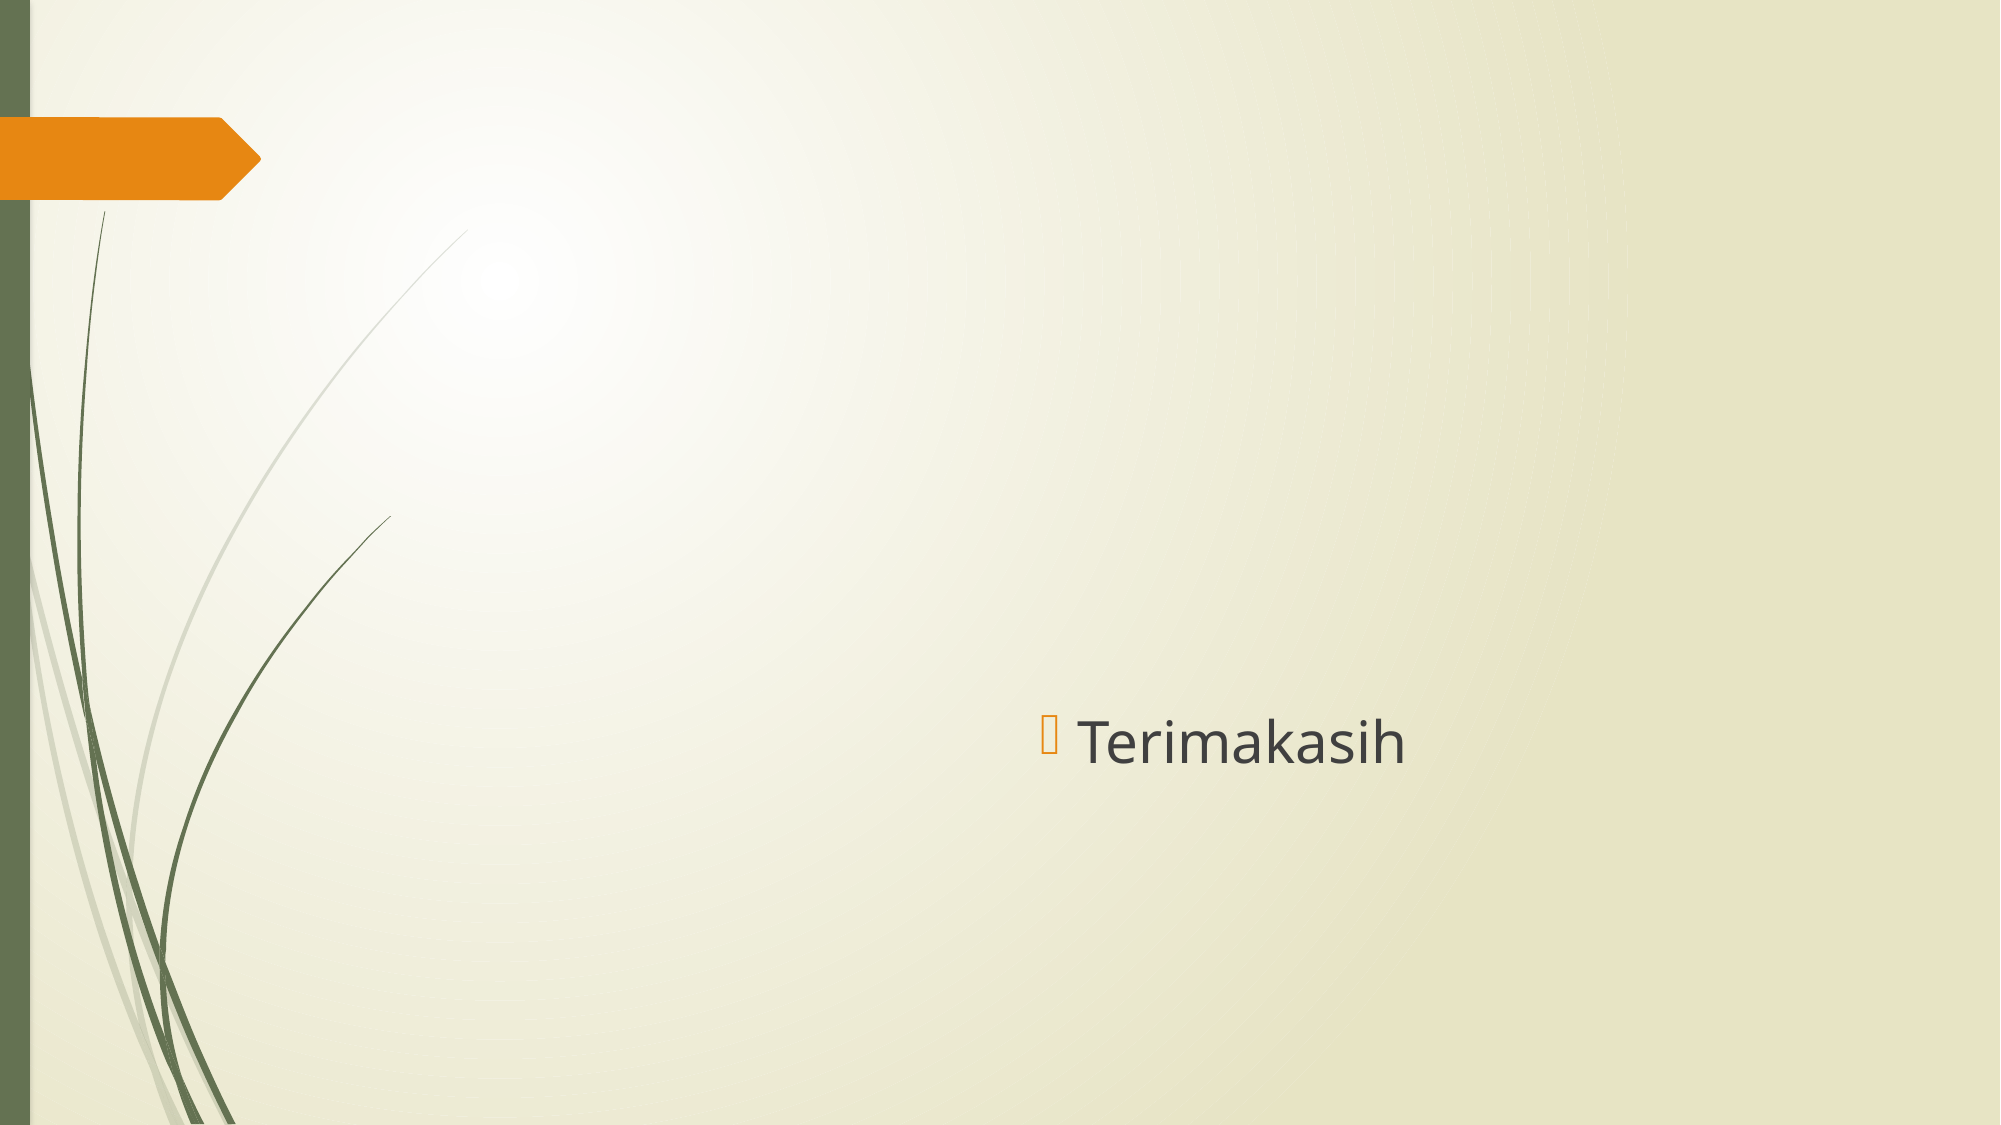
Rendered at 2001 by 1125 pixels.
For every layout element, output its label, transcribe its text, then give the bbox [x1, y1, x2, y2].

list Terimakasih [424, 350, 1888, 970]
